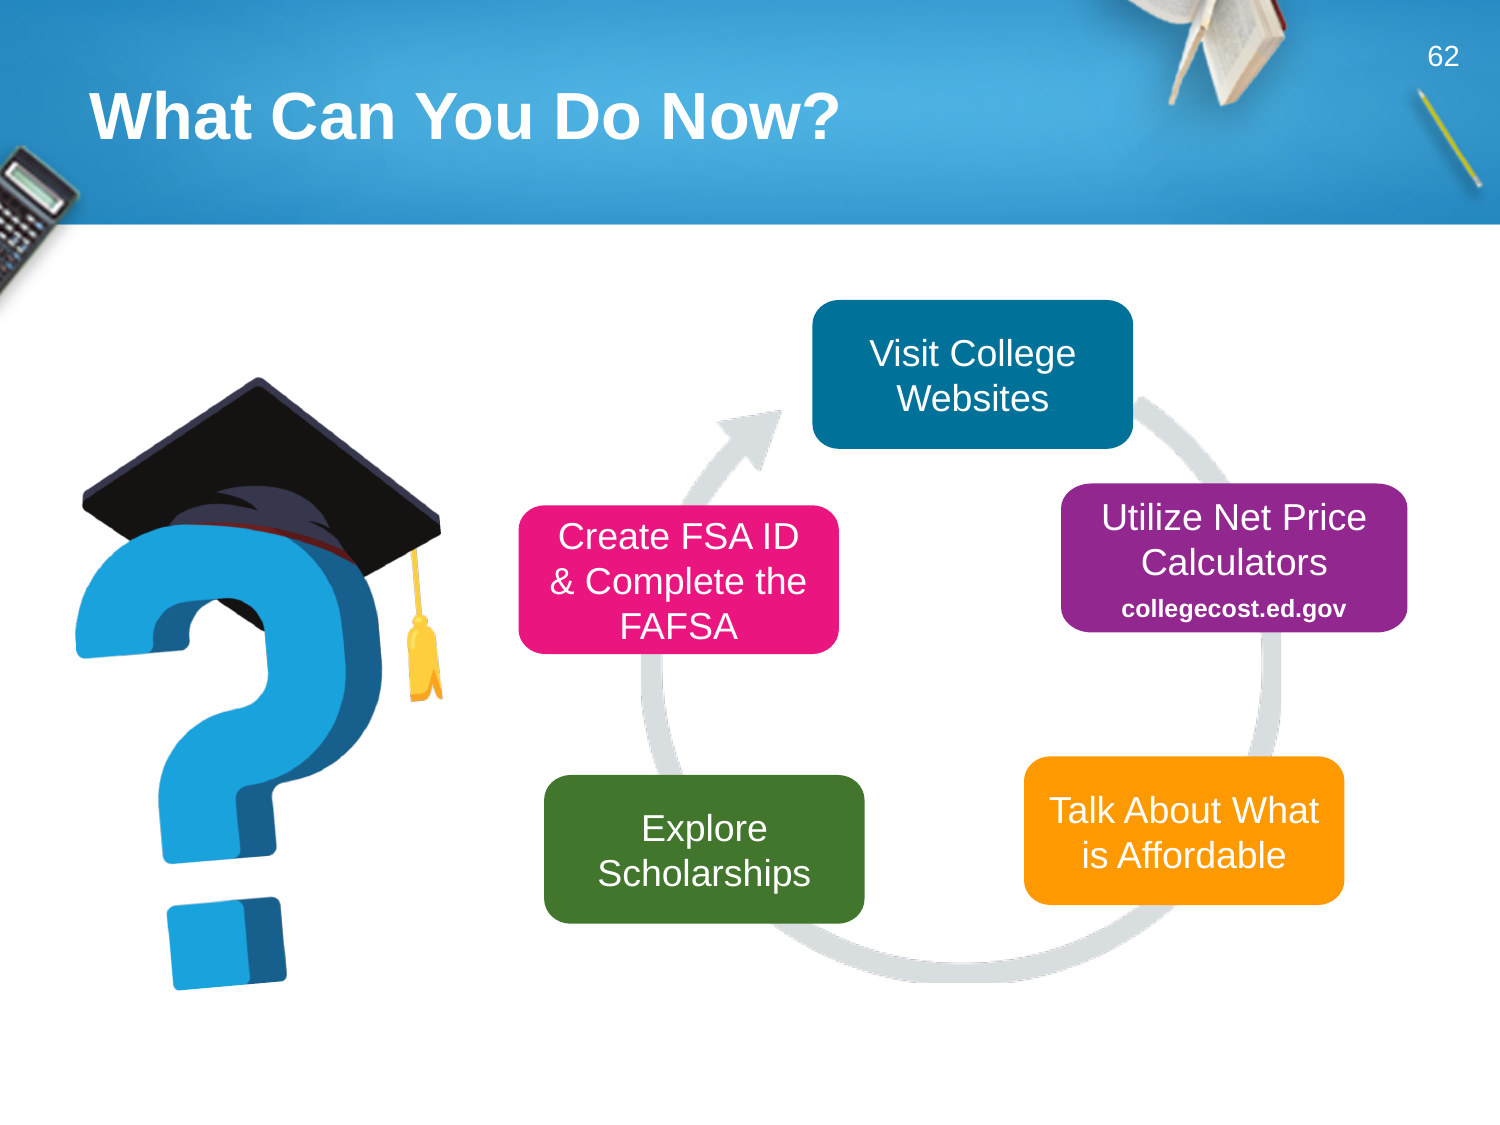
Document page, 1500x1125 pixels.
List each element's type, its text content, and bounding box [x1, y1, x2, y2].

picture [0, 0, 1500, 1125]
text_box Talk About What is Affordable [1286, 754, 1347, 908]
text_box Create FSA ID & Complete the FAFSA [516, 503, 635, 657]
text_box Utilize Net Price Calculators collegecost.ed.gov [1286, 481, 1410, 635]
slide_number 62 [1387, 24, 1475, 85]
text_box Visit College Websites [810, 297, 1136, 394]
text_box Explore Scholarships [542, 772, 635, 926]
title What Can You Do Now? [75, 26, 1388, 198]
